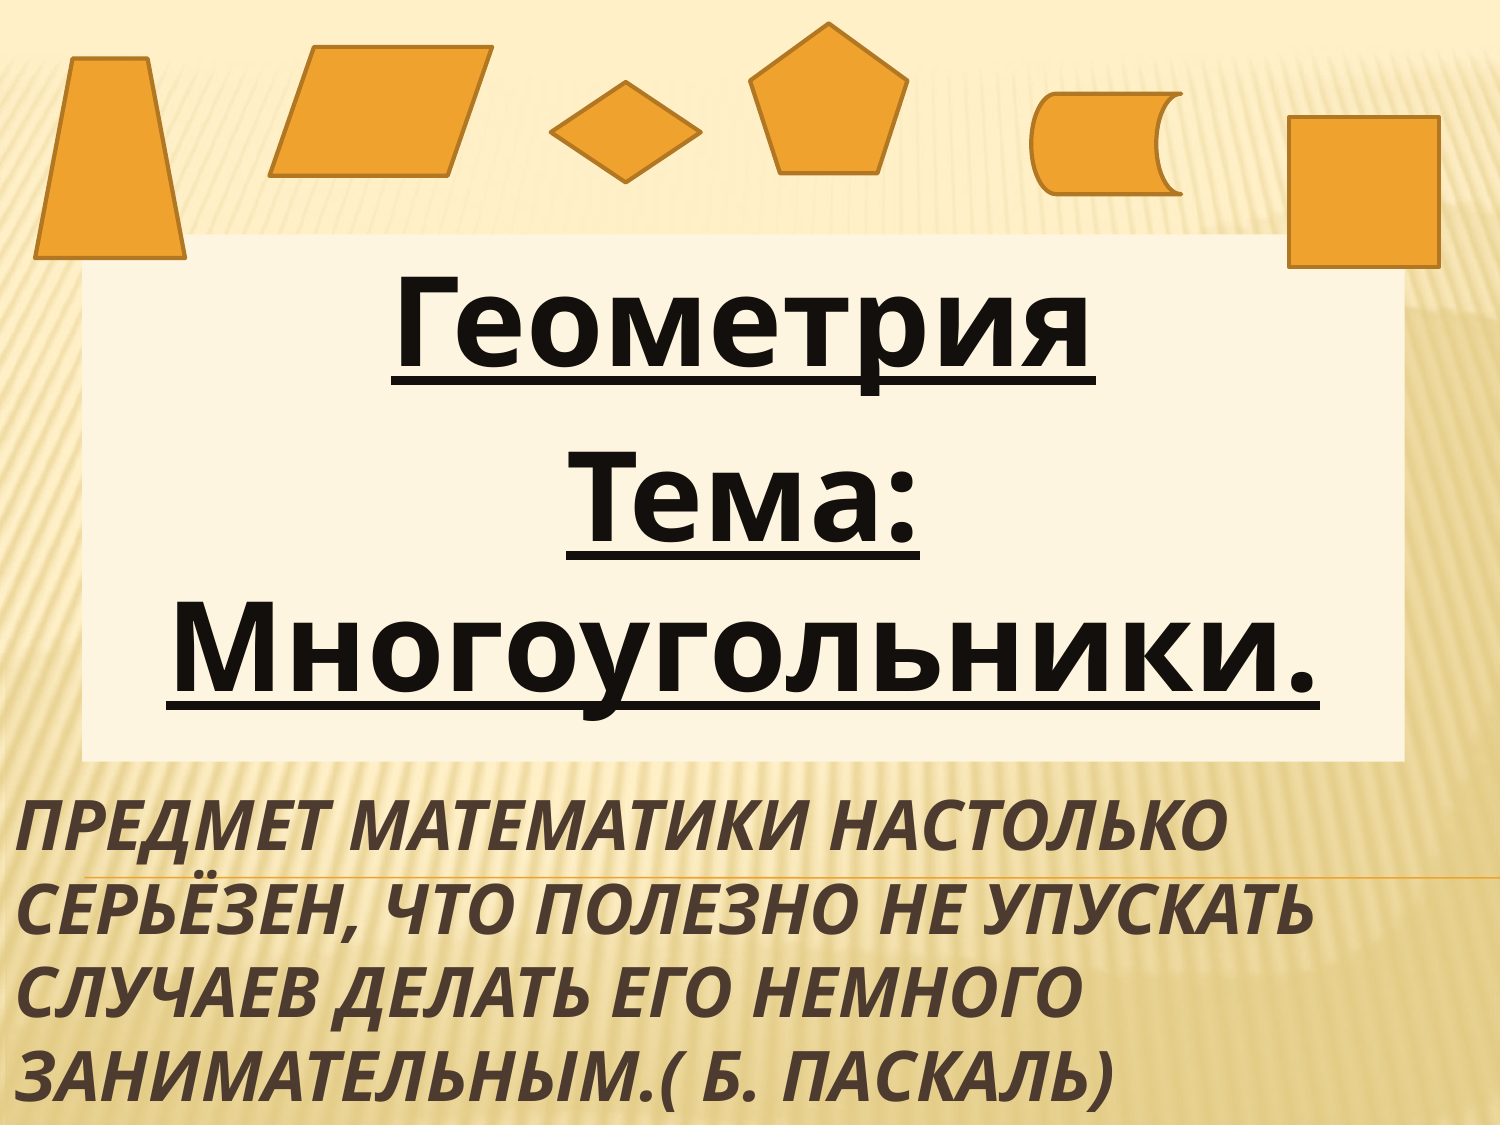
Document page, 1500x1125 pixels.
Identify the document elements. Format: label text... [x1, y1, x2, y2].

text_box [1287, 115, 1441, 269]
text_box [1029, 91, 1184, 197]
text_box [748, 21, 910, 176]
text_box [548, 80, 703, 185]
text_box [267, 44, 495, 178]
text_box [33, 56, 188, 261]
subtitle Геометрия Тема: Многоугольники. [82, 234, 1405, 762]
title ПРЕДМЕТ МАТЕМАТИКИ НАСТОЛЬКО СЕРЬЁЗЕН, ЧТО ПОЛЕЗНО НЕ УПУСКАТЬ СЛУЧАЕВ ДЕЛАТЬ ЕГО НЕМНОГО ЗАНИМАТЕЛЬНЫМ.( б. паскаль) [0, 773, 1500, 1125]
